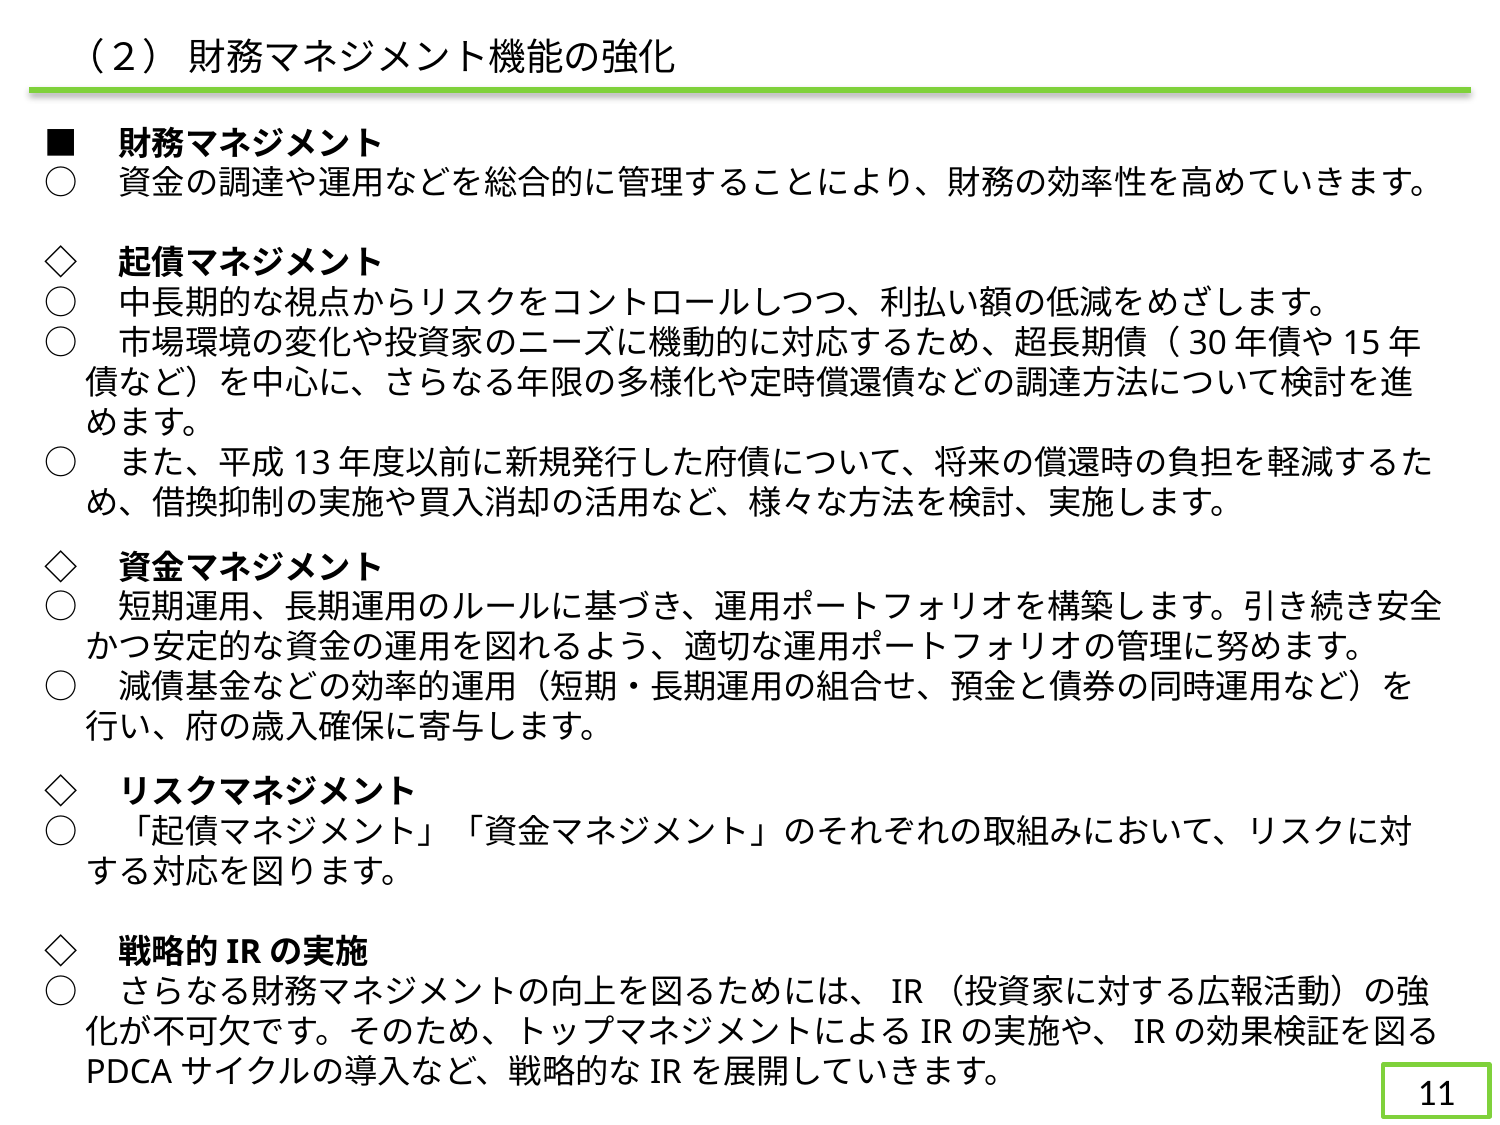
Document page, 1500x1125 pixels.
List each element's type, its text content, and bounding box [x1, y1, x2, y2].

text_box ■ 財務マネジメント ○ 資金の調達や運用などを総合的に管理することにより、財務の効率性を高めていきます。 ◇ 起債マネジメント ○ 中長期的な視点からリスクをコントロールしつつ、利払い額の低減をめざします。 ○ 市場環境の変化や投資家のニーズに機動的に対応するため、超長期債（30年債や15年債など）を中心に、さらなる年限の多様化や定時償還債などの調達方法について検討を進めます。 ○ また、平成13年度以前に新規発行した府債について、将来の償還時の負担を軽減するため、借換抑制の実施や買入消却の活用など、様々な方法を検討、実施します。 ◇ 資金マネジメント ○ 短期運用、長期運用のルールに基づき、運用ポートフォリオを構築します。引き続き安全かつ安定的な資金の運用を図れるよう、適切な運用ポートフォリオの管理に努めます。 ○ 減債基金などの効率的運用（短期・長期運用の組合せ、預金と債券の同時運用など）を行い、府の歳入確保に寄与します。 ◇ リスクマネジメント ○ 「起債マネジメント」「資金マネジメント」のそれぞれの取組みにおいて、リスクに対する対応を図ります。 ◇ 戦略的IRの実施 ○ さらなる財務マネジメントの向上を図るためには、IR（投資家に対する広報活動）の強化が不可欠です。そのため、トップマネジメントによるIRの実施や、IRの効果検証を図るPDCAサイクルの導入など、戦略的なIRを展開していきます。 [29, 114, 1459, 1098]
text_box 84 [1381, 1062, 1492, 1119]
text_box （２） 財務マネジメント機能の強化 [53, 26, 1437, 86]
